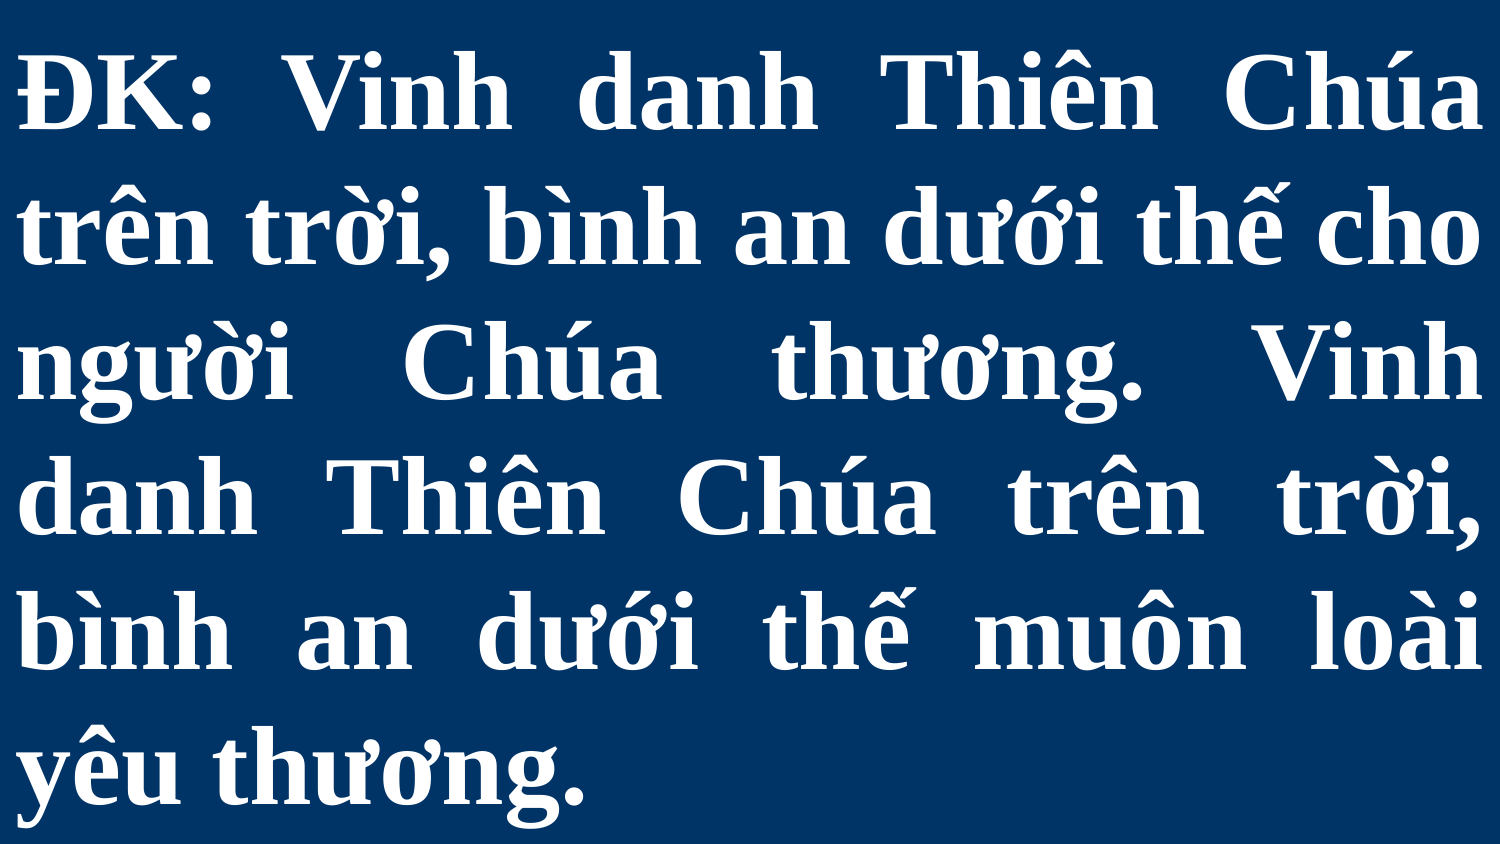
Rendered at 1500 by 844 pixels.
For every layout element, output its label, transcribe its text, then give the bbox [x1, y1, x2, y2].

title ÐK: Vinh danh Thiên Chúa trên trời, bình an dưới thế cho người Chúa thương. Vinh danh Thiên Chúa trên trời, bình an dưới thế muôn loài yêu thương. [0, 0, 1500, 844]
